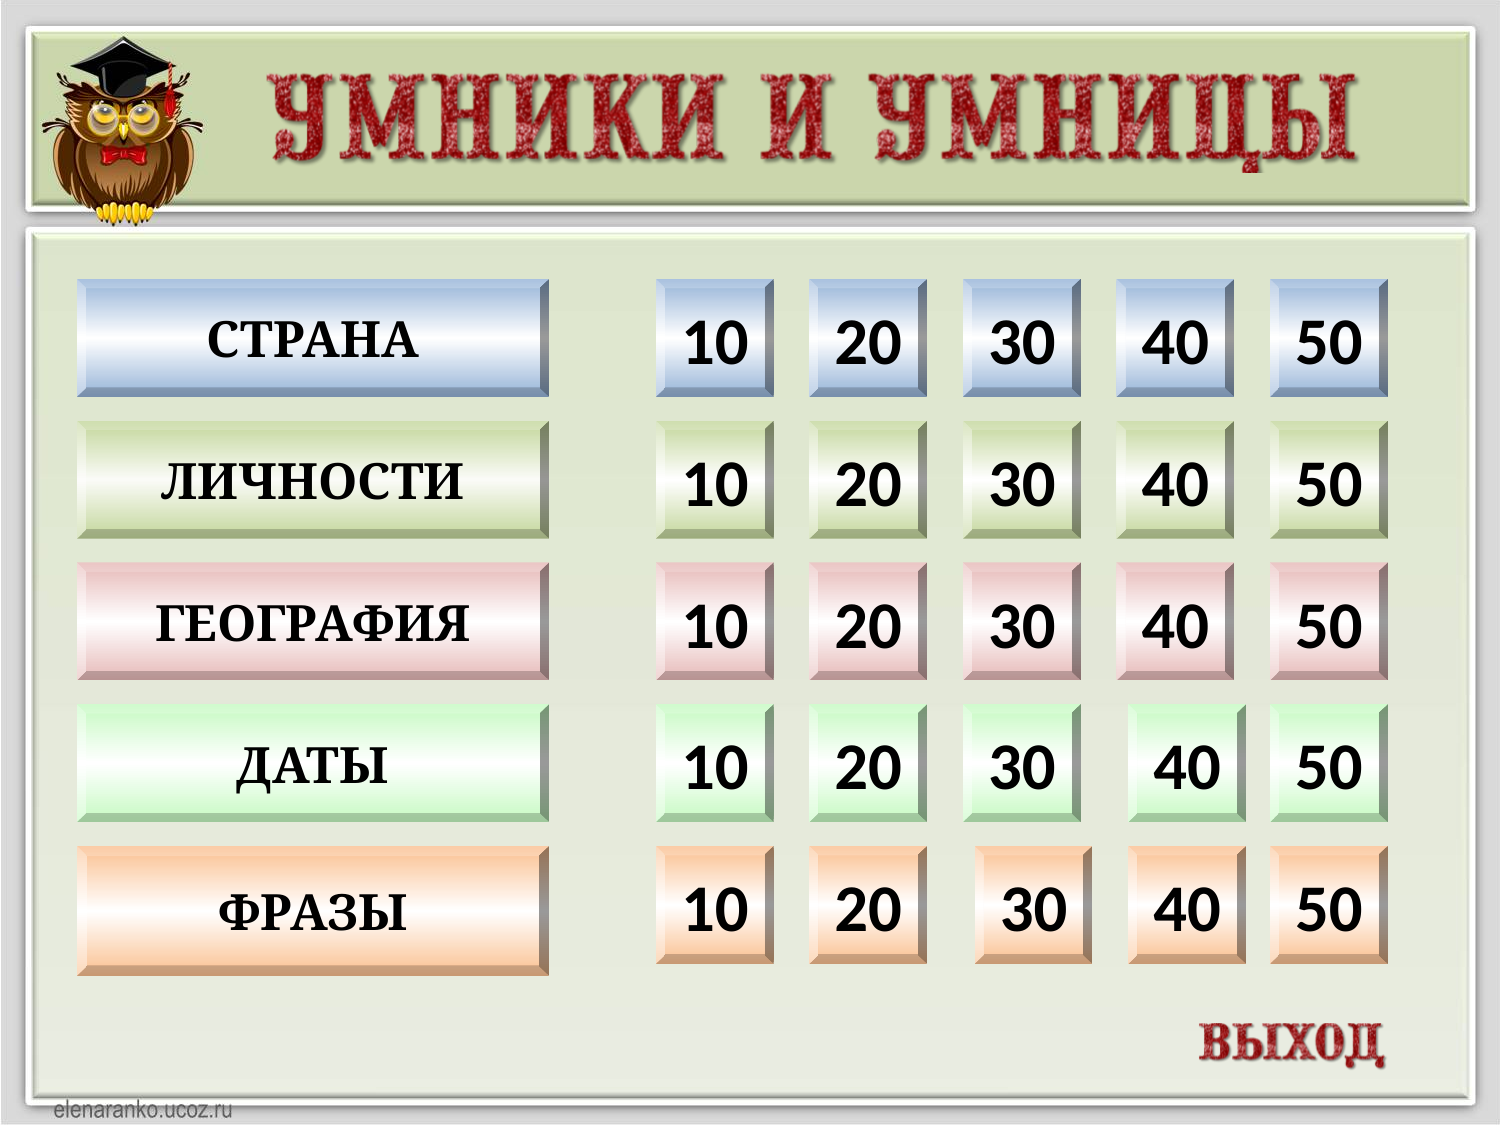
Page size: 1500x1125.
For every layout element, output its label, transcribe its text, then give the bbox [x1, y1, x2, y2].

text_box Даты [76, 704, 550, 823]
text_box 30 [962, 562, 1081, 681]
picture [0, 0, 1500, 1125]
text_box 50 [1269, 562, 1388, 681]
text_box 20 [809, 420, 928, 539]
text_box 20 [809, 845, 928, 964]
text_box 30 [974, 845, 1093, 964]
text_box 10 [655, 562, 774, 681]
text_box География [76, 562, 550, 681]
text_box 10 [655, 420, 774, 539]
text_box 50 [1269, 278, 1388, 397]
text_box 50 [1269, 845, 1388, 964]
text_box Личности [76, 420, 550, 539]
text_box 10 [655, 704, 774, 823]
text_box 20 [809, 562, 928, 681]
text_box 20 [809, 278, 928, 397]
text_box Фразы [76, 845, 550, 976]
text_box 30 [962, 278, 1081, 397]
text_box 40 [1128, 704, 1247, 823]
text_box Страна [76, 278, 550, 397]
text_box 40 [1116, 278, 1235, 397]
text_box 10 [655, 278, 774, 397]
text_box 20 [809, 704, 928, 823]
text_box 40 [1128, 845, 1247, 964]
text_box 30 [962, 704, 1081, 823]
text_box 50 [1269, 420, 1388, 539]
text_box 40 [1116, 562, 1235, 681]
text_box 30 [962, 420, 1081, 539]
text_box 40 [1116, 420, 1235, 539]
text_box 10 [655, 845, 774, 964]
text_box 50 [1269, 704, 1388, 823]
